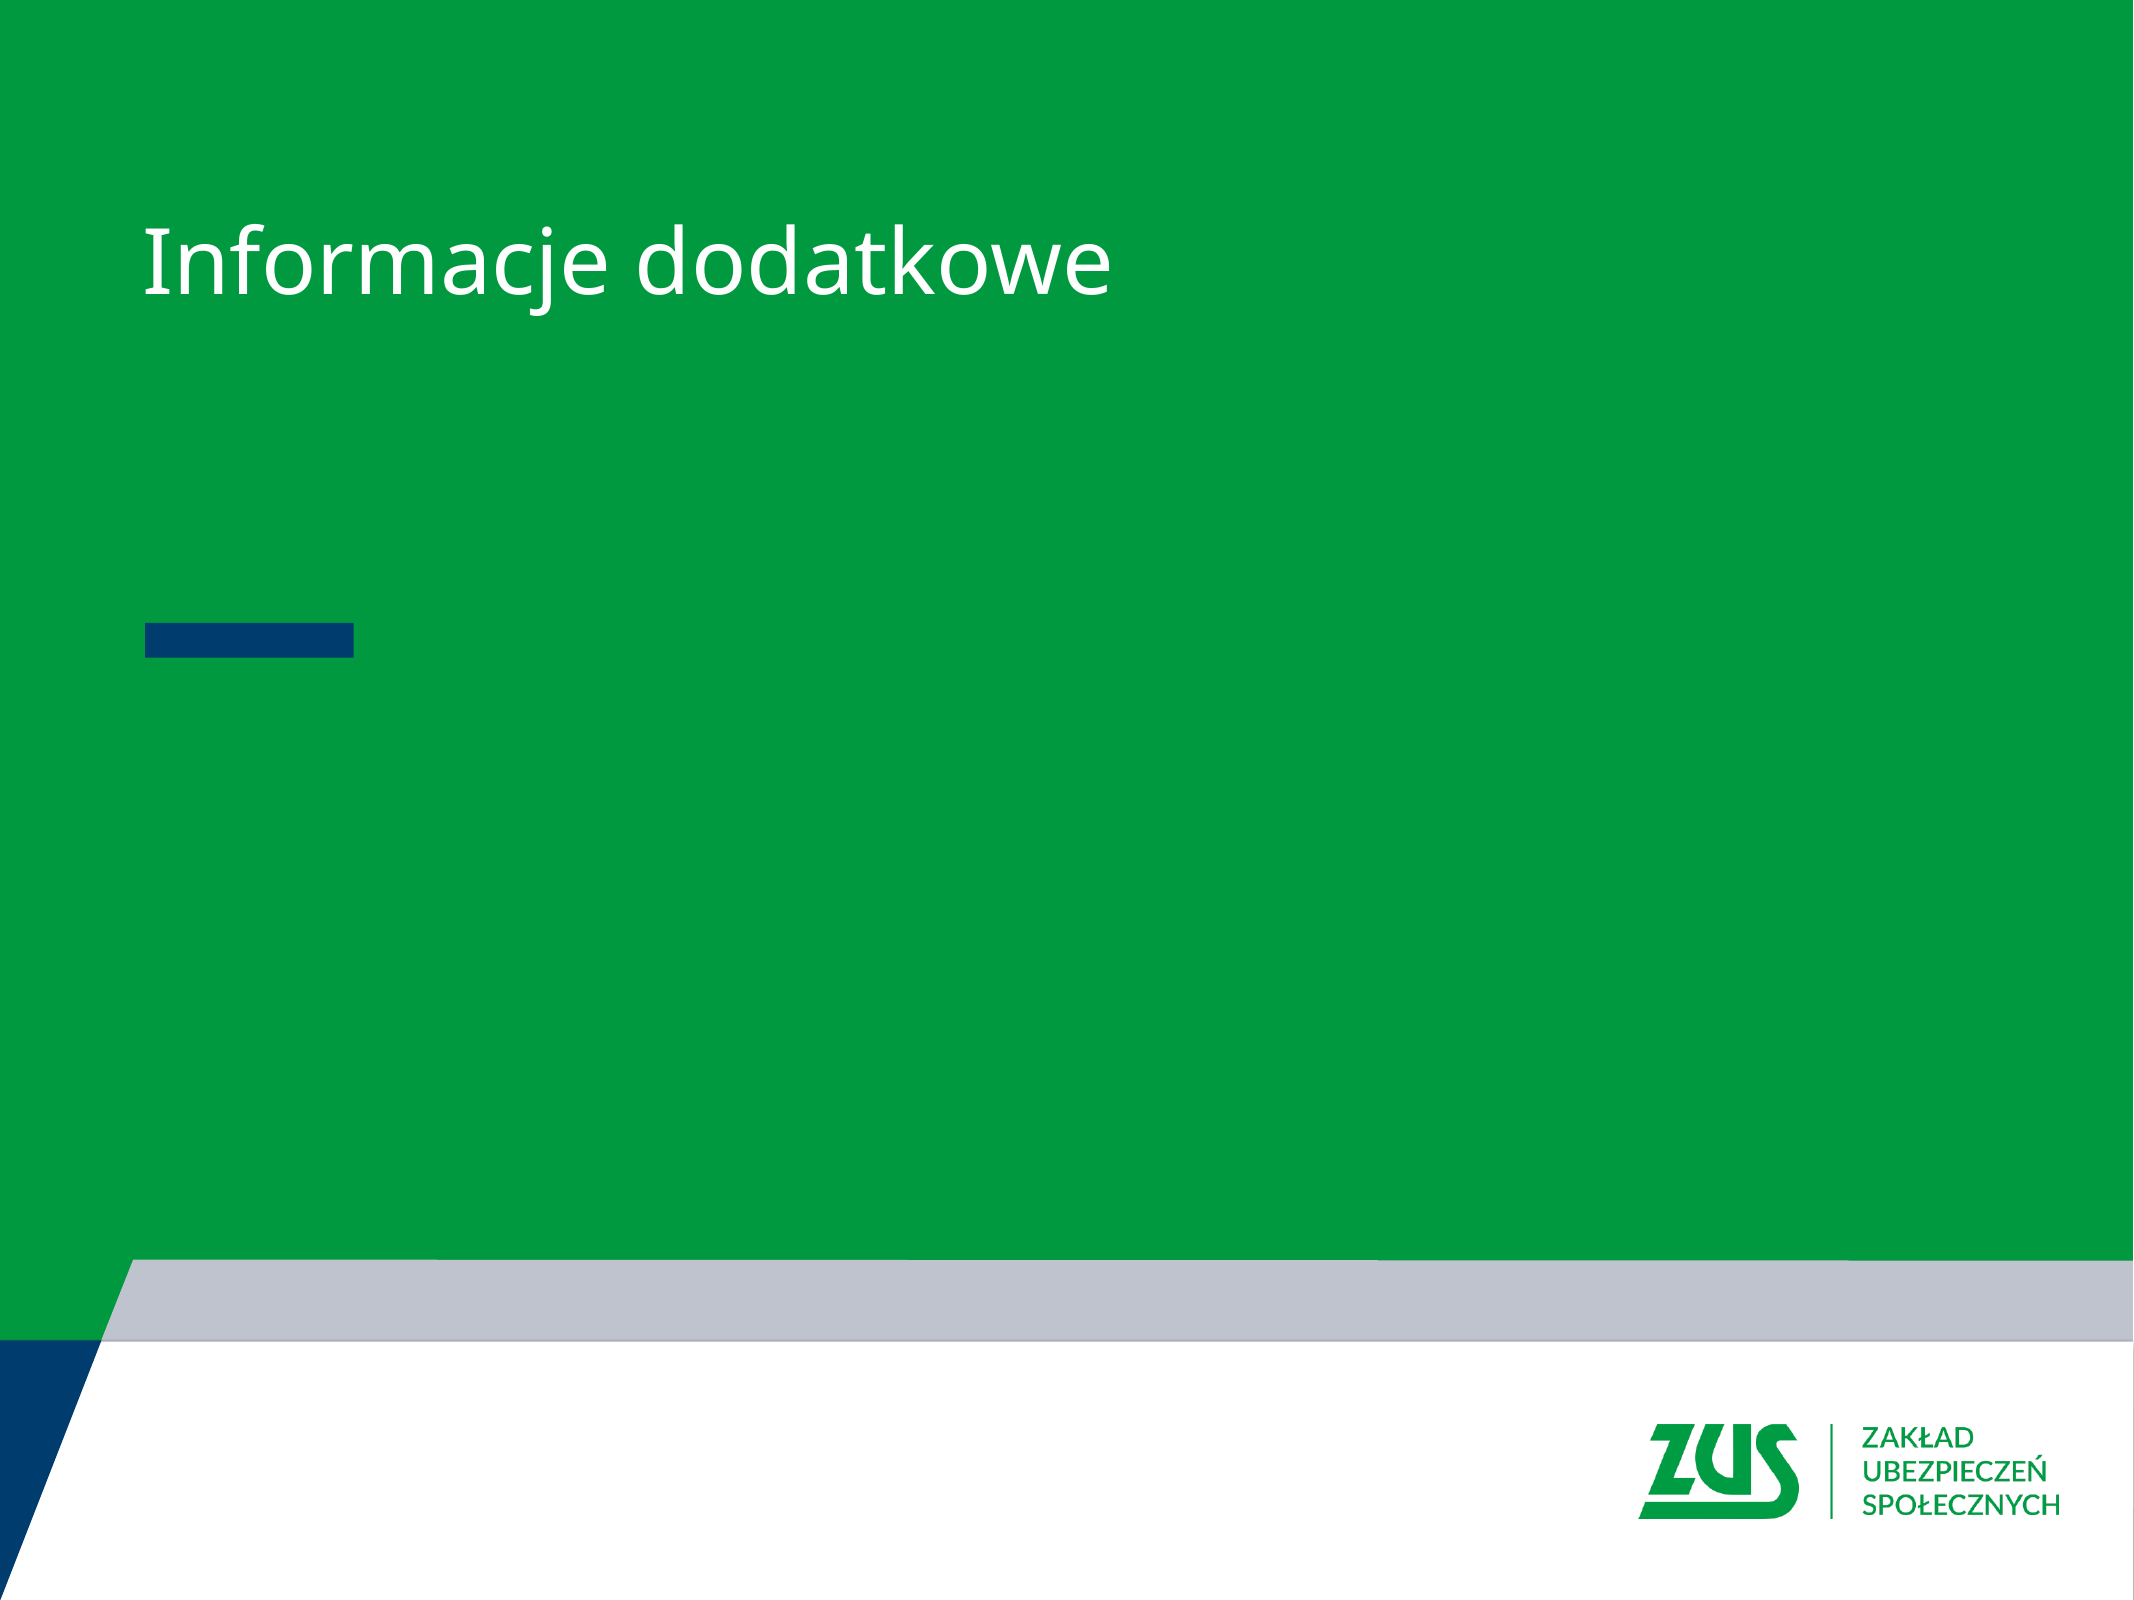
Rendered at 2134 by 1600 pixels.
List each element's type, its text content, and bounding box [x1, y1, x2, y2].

picture [1638, 1424, 2059, 1519]
list Informacje dodatkowe [127, 195, 2000, 526]
